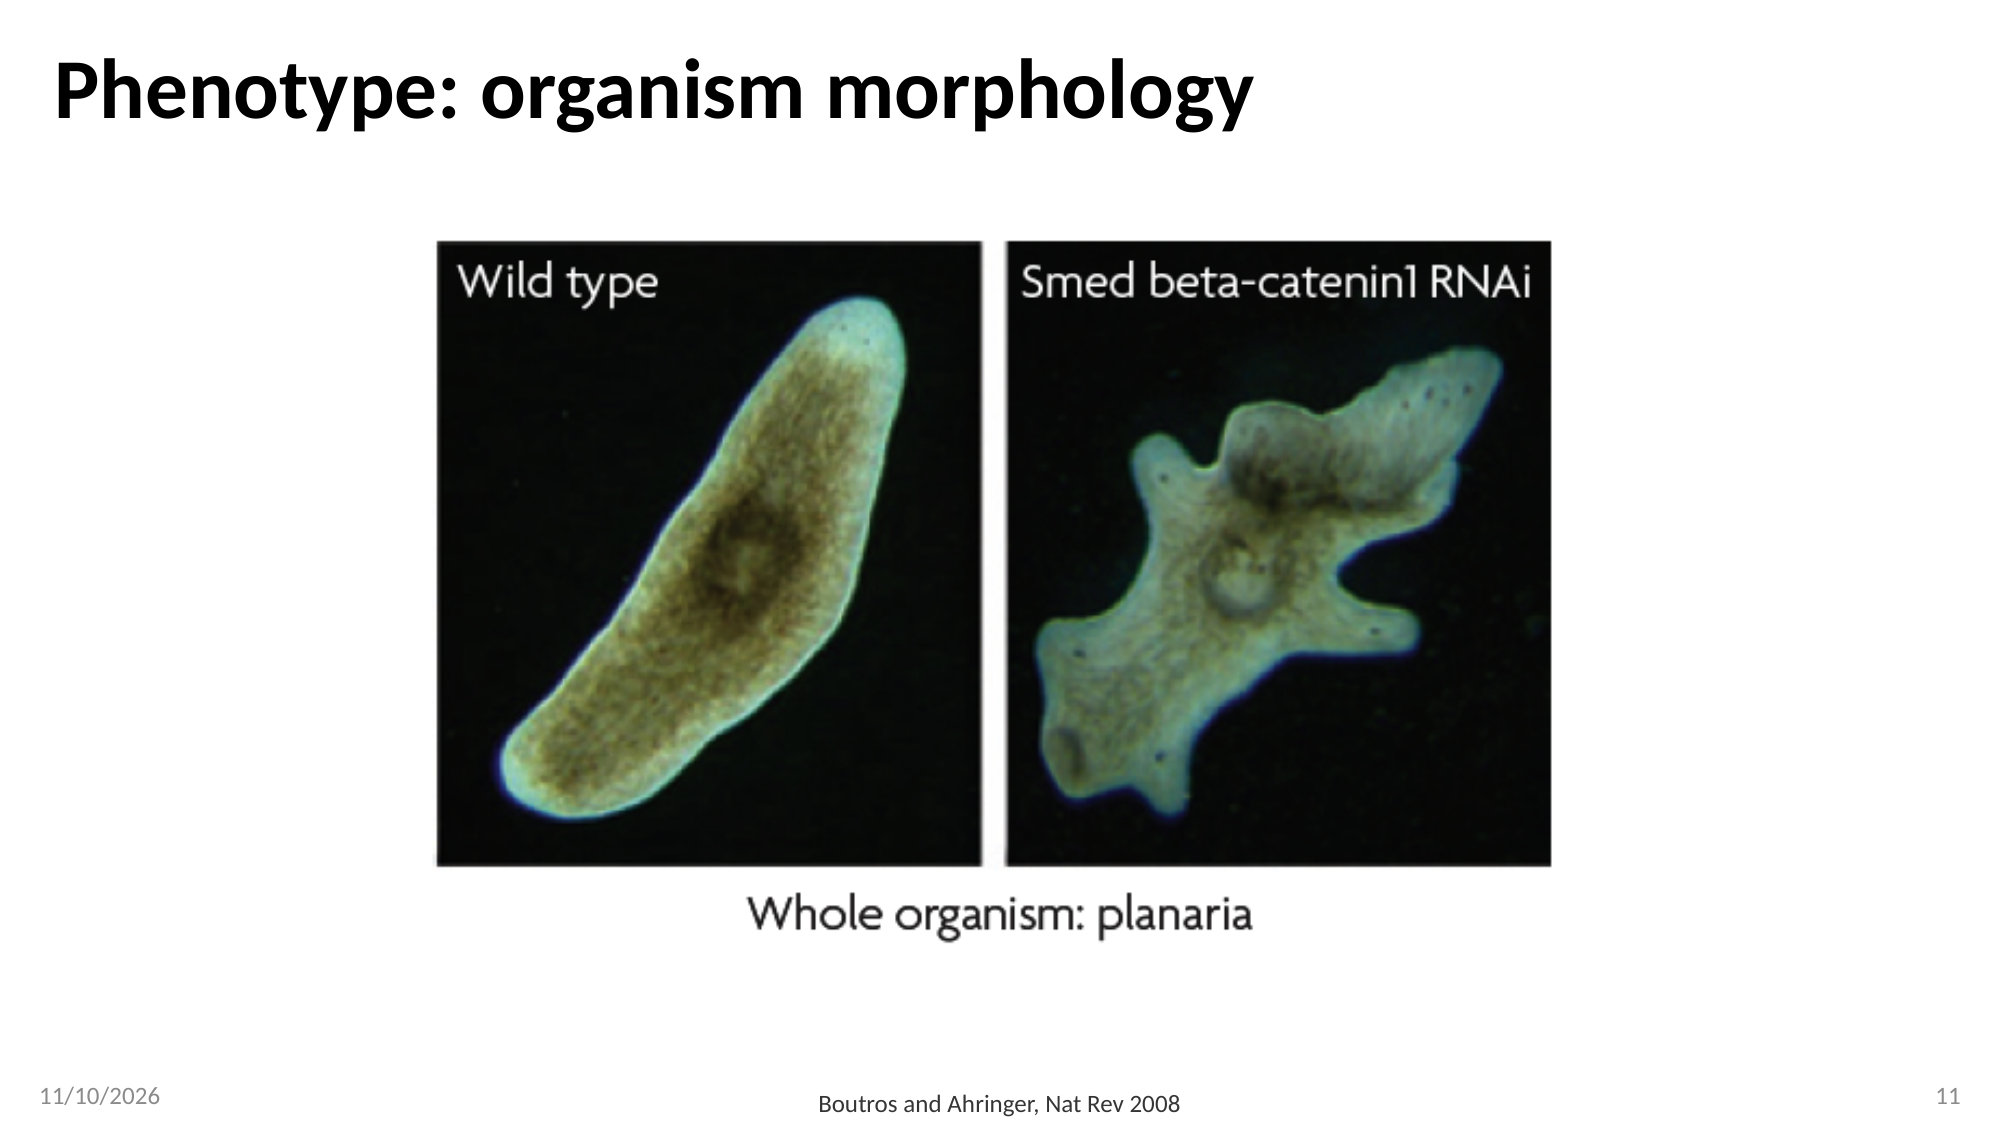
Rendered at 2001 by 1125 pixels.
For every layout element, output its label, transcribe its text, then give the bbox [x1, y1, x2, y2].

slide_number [39, 1064, 490, 1125]
slide_number 11 [1510, 1064, 1961, 1125]
text_box Boutros and Ahringer, Nat Rev 2008 [803, 1079, 1197, 1125]
picture [431, 233, 1569, 954]
title Phenotype: organism morphology [39, 37, 1961, 145]
